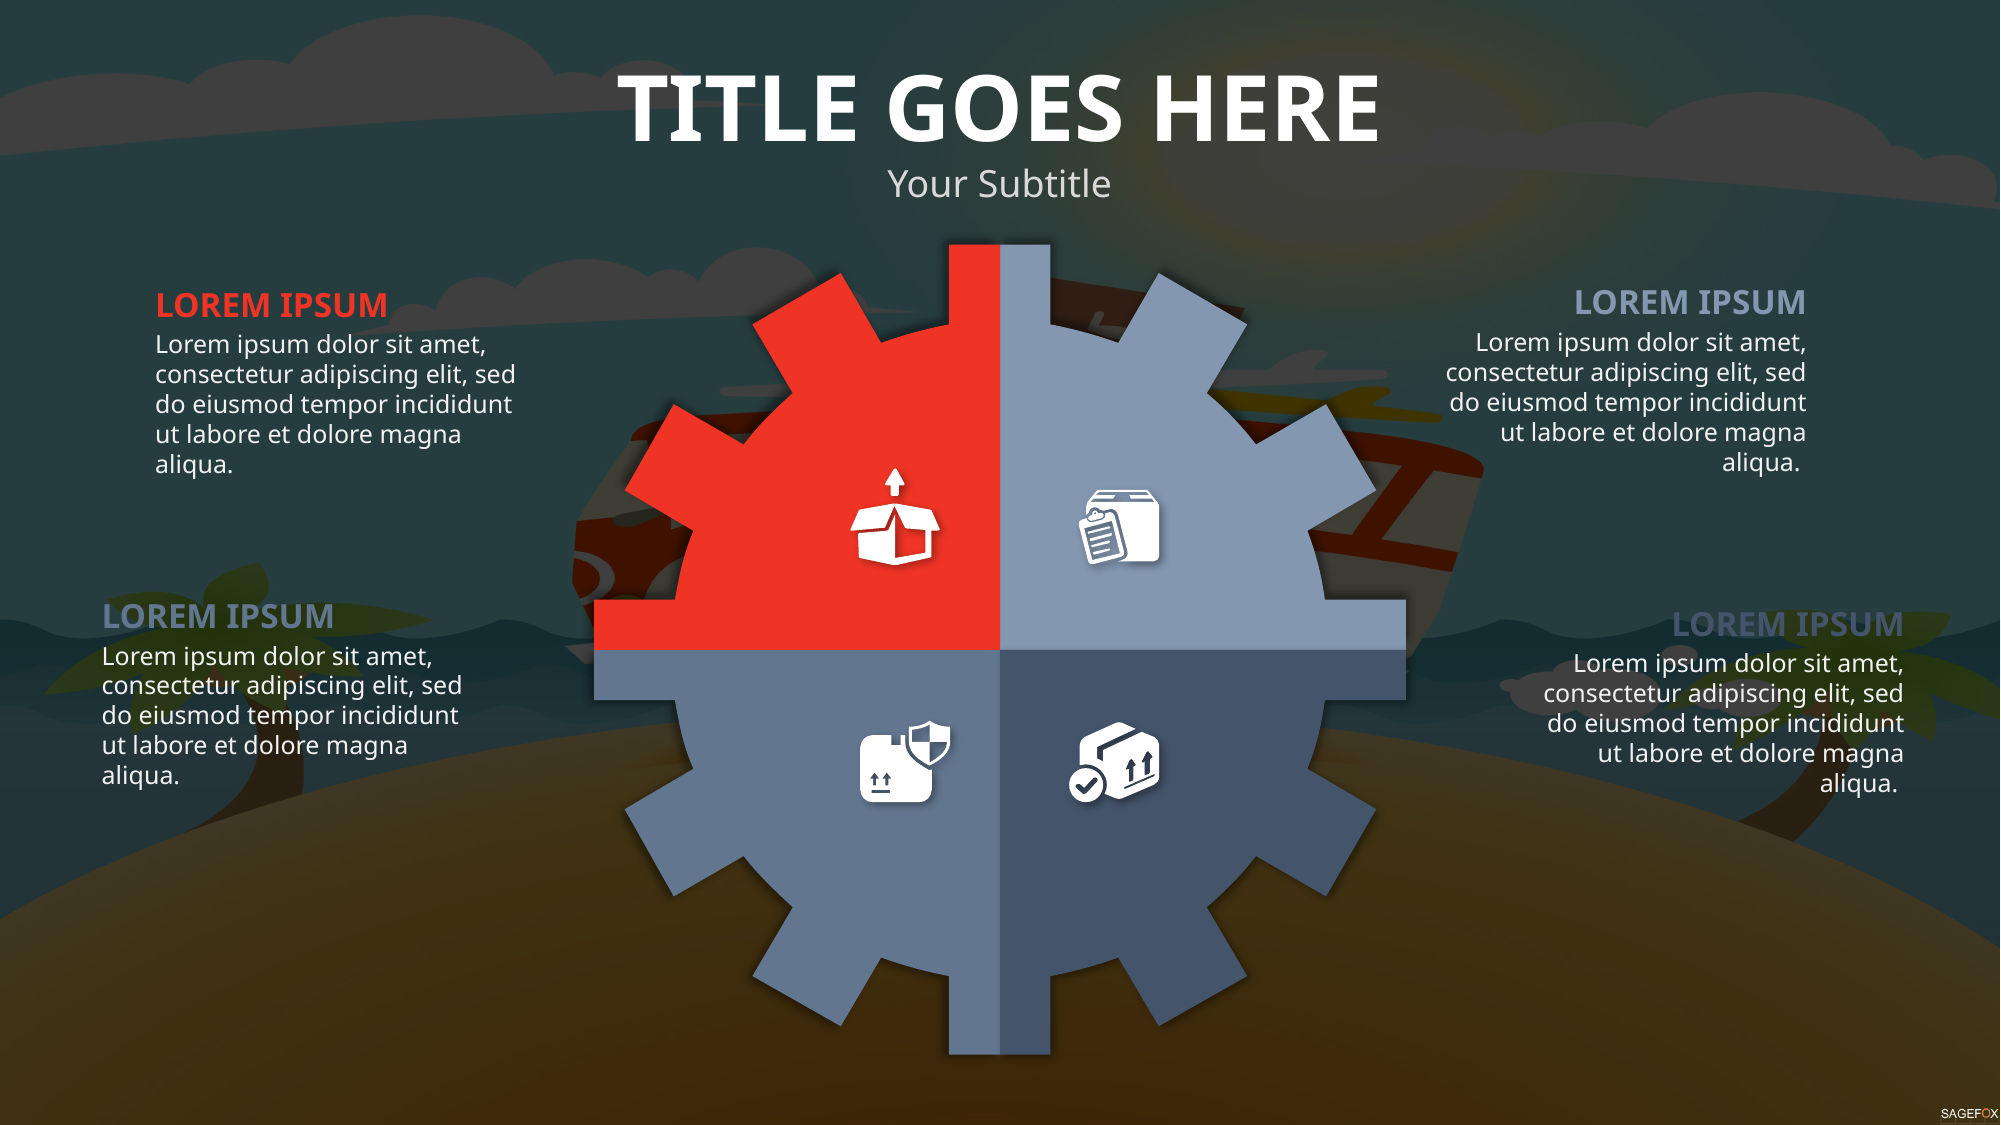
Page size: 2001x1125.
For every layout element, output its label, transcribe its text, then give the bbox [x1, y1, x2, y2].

text_box [1079, 722, 1160, 799]
text_box [850, 503, 940, 565]
text_box [860, 735, 932, 803]
text_box [908, 720, 951, 766]
text_box [594, 650, 1000, 1055]
text_box TITLE GOES HERE Your Subtitle [548, 42, 1452, 322]
text_box [1001, 322, 1406, 649]
text_box LOREM IPSUM Lorem ipsum dolor sit amet, consectetur adipiscing elit, sed do eiusmod tempor incididunt ut labore et dolore magna aliqua. [1417, 273, 1822, 484]
text_box [1069, 768, 1104, 803]
text_box [885, 468, 905, 496]
text_box [1078, 510, 1125, 565]
text_box [1086, 489, 1160, 562]
text_box LOREM IPSUM Lorem ipsum dolor sit amet, consectetur adipiscing elit, sed do eiusmod tempor incididunt ut labore et dolore magna aliqua. [86, 587, 492, 797]
text_box LOREM IPSUM Lorem ipsum dolor sit amet, consectetur adipiscing elit, sed do eiusmod tempor incididunt ut labore et dolore magna aliqua. [140, 276, 546, 487]
text_box LOREM IPSUM Lorem ipsum dolor sit amet, consectetur adipiscing elit, sed do eiusmod tempor incididunt ut labore et dolore magna aliqua. [1514, 595, 1920, 805]
picture [0, 0, 2001, 1125]
text_box [594, 322, 1001, 650]
text_box [1000, 649, 1406, 1055]
